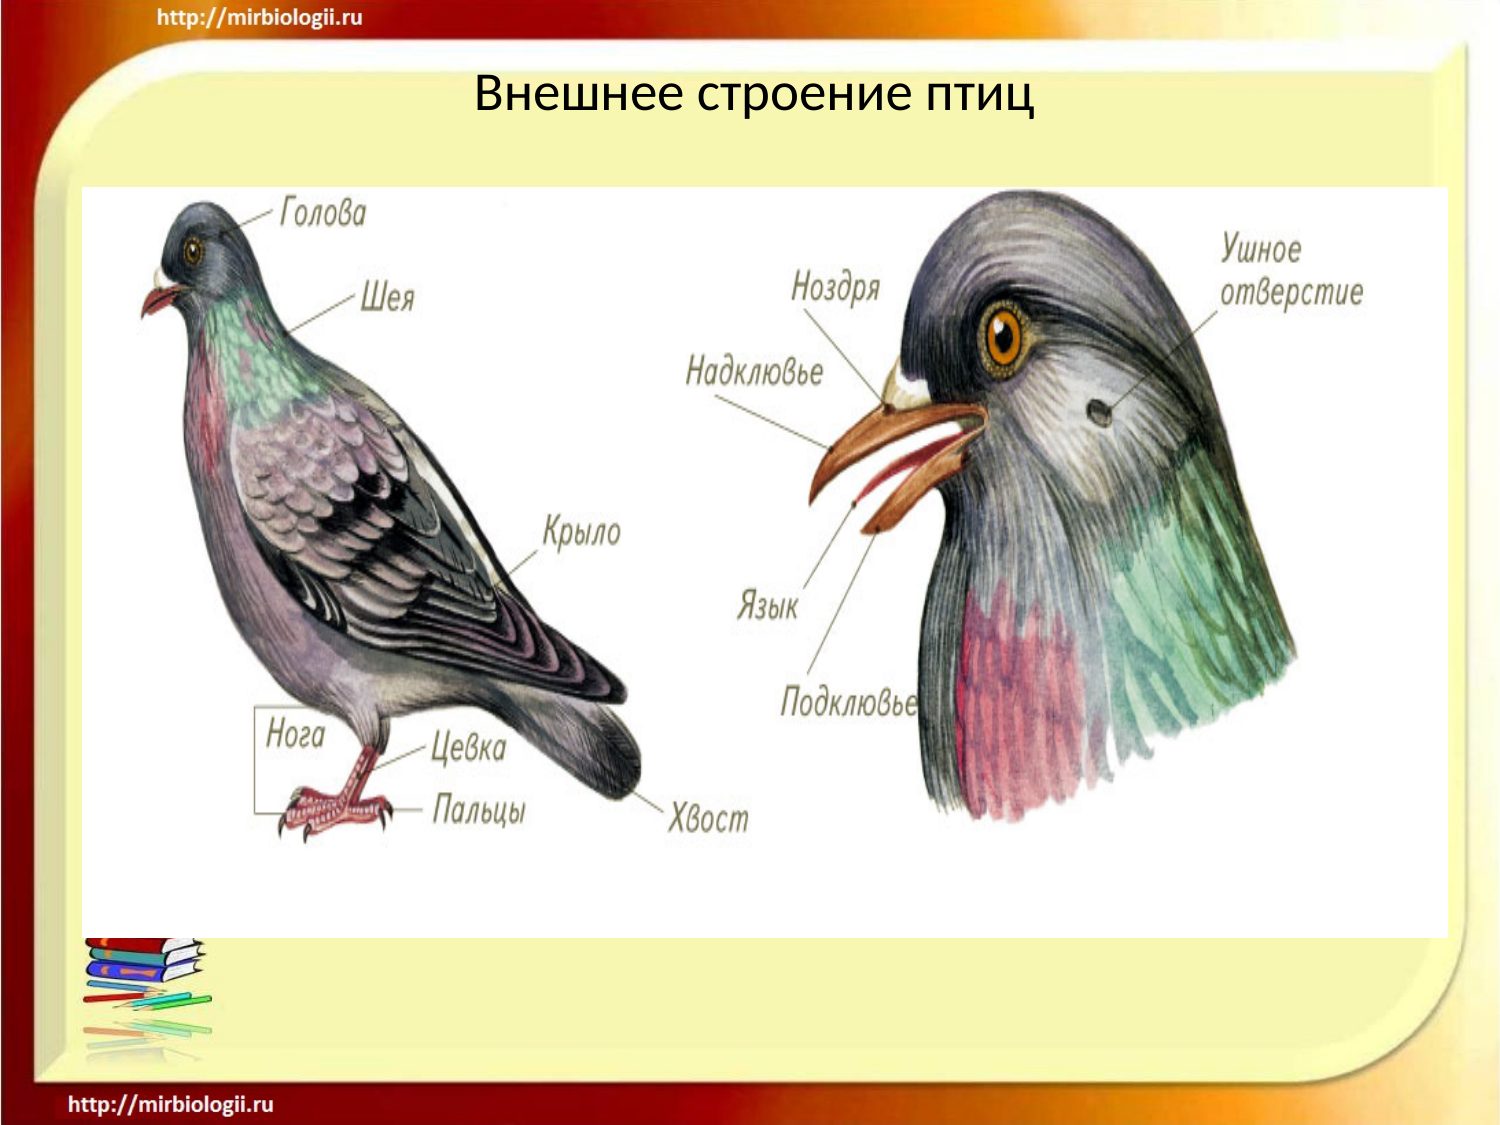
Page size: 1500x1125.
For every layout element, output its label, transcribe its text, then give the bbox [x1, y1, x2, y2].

picture [0, 0, 1500, 1125]
title Внешнее строение птиц [117, 46, 1393, 129]
